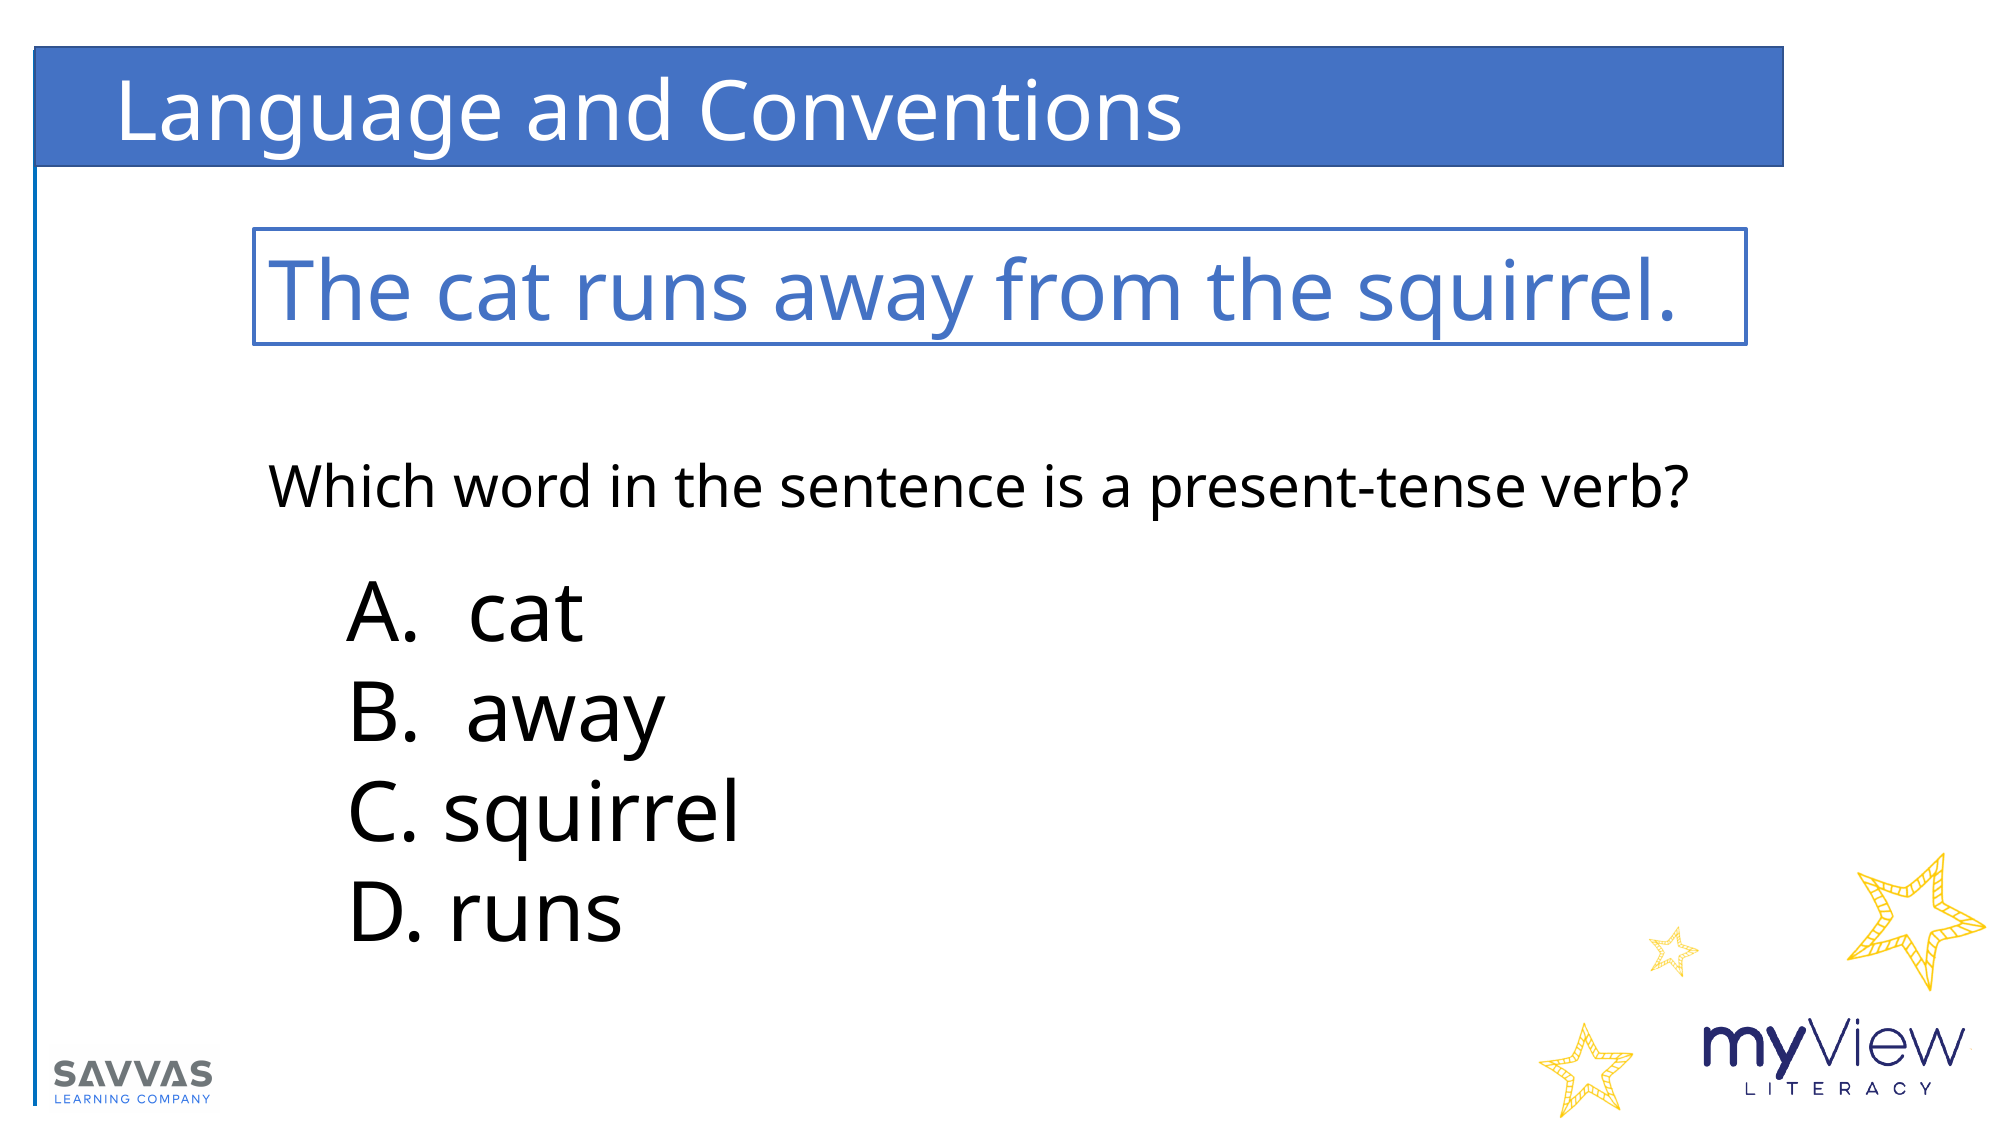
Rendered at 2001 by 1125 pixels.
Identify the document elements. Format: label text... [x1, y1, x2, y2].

text_box The cat runs away from the squirrel. [253, 229, 1747, 345]
text_box cat away squirrel runs [322, 562, 1324, 966]
picture [48, 1043, 220, 1113]
text_box Which word in the sentence is a present-tense verb? [253, 441, 1784, 562]
text_box Language and Conventions [34, 46, 1784, 167]
picture [1509, 814, 2000, 1125]
